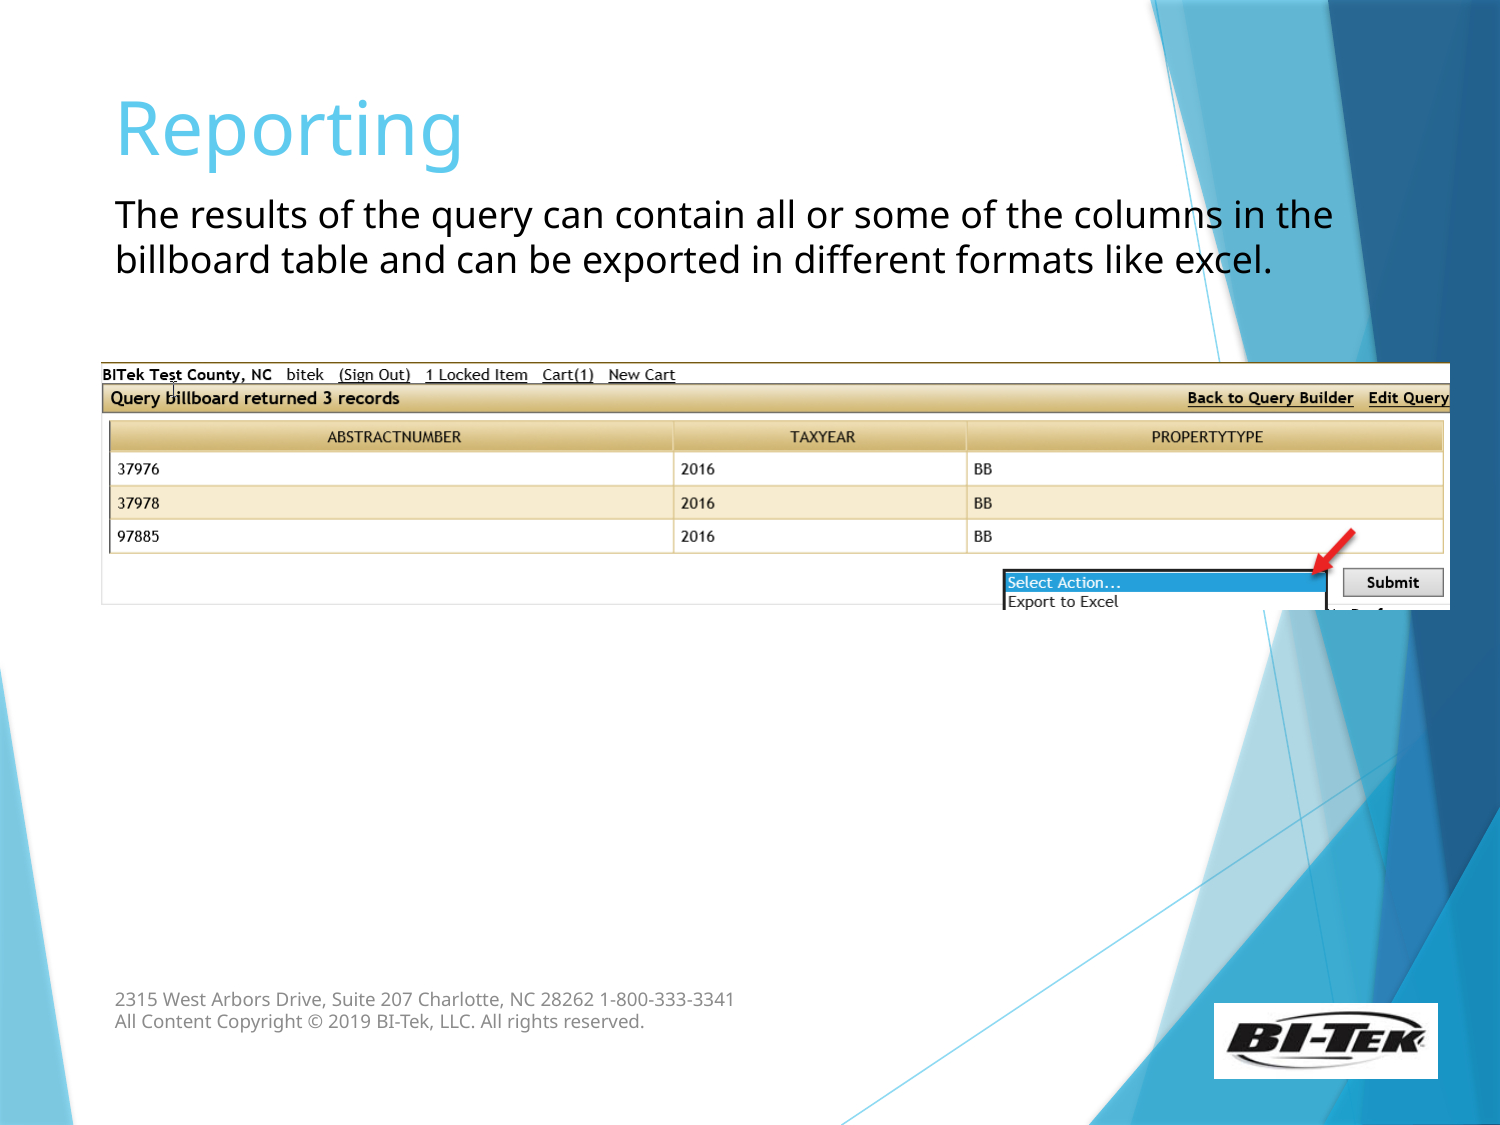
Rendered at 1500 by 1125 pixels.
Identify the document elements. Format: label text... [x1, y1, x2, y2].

picture [99, 361, 1451, 610]
footer 2315 West Arbors Drive, Suite 207 Charlotte, NC 28262 1-800-333-3341 All Content Copyright © 2019 BI-Tek, LLC. All rights reserved. [99, 991, 859, 1051]
picture [1214, 1003, 1438, 1079]
title Reporting [99, 72, 1142, 184]
text_box The results of the query can contain all or some of the columns in the billboard table and can be exported in different formats like excel. [99, 184, 1350, 334]
